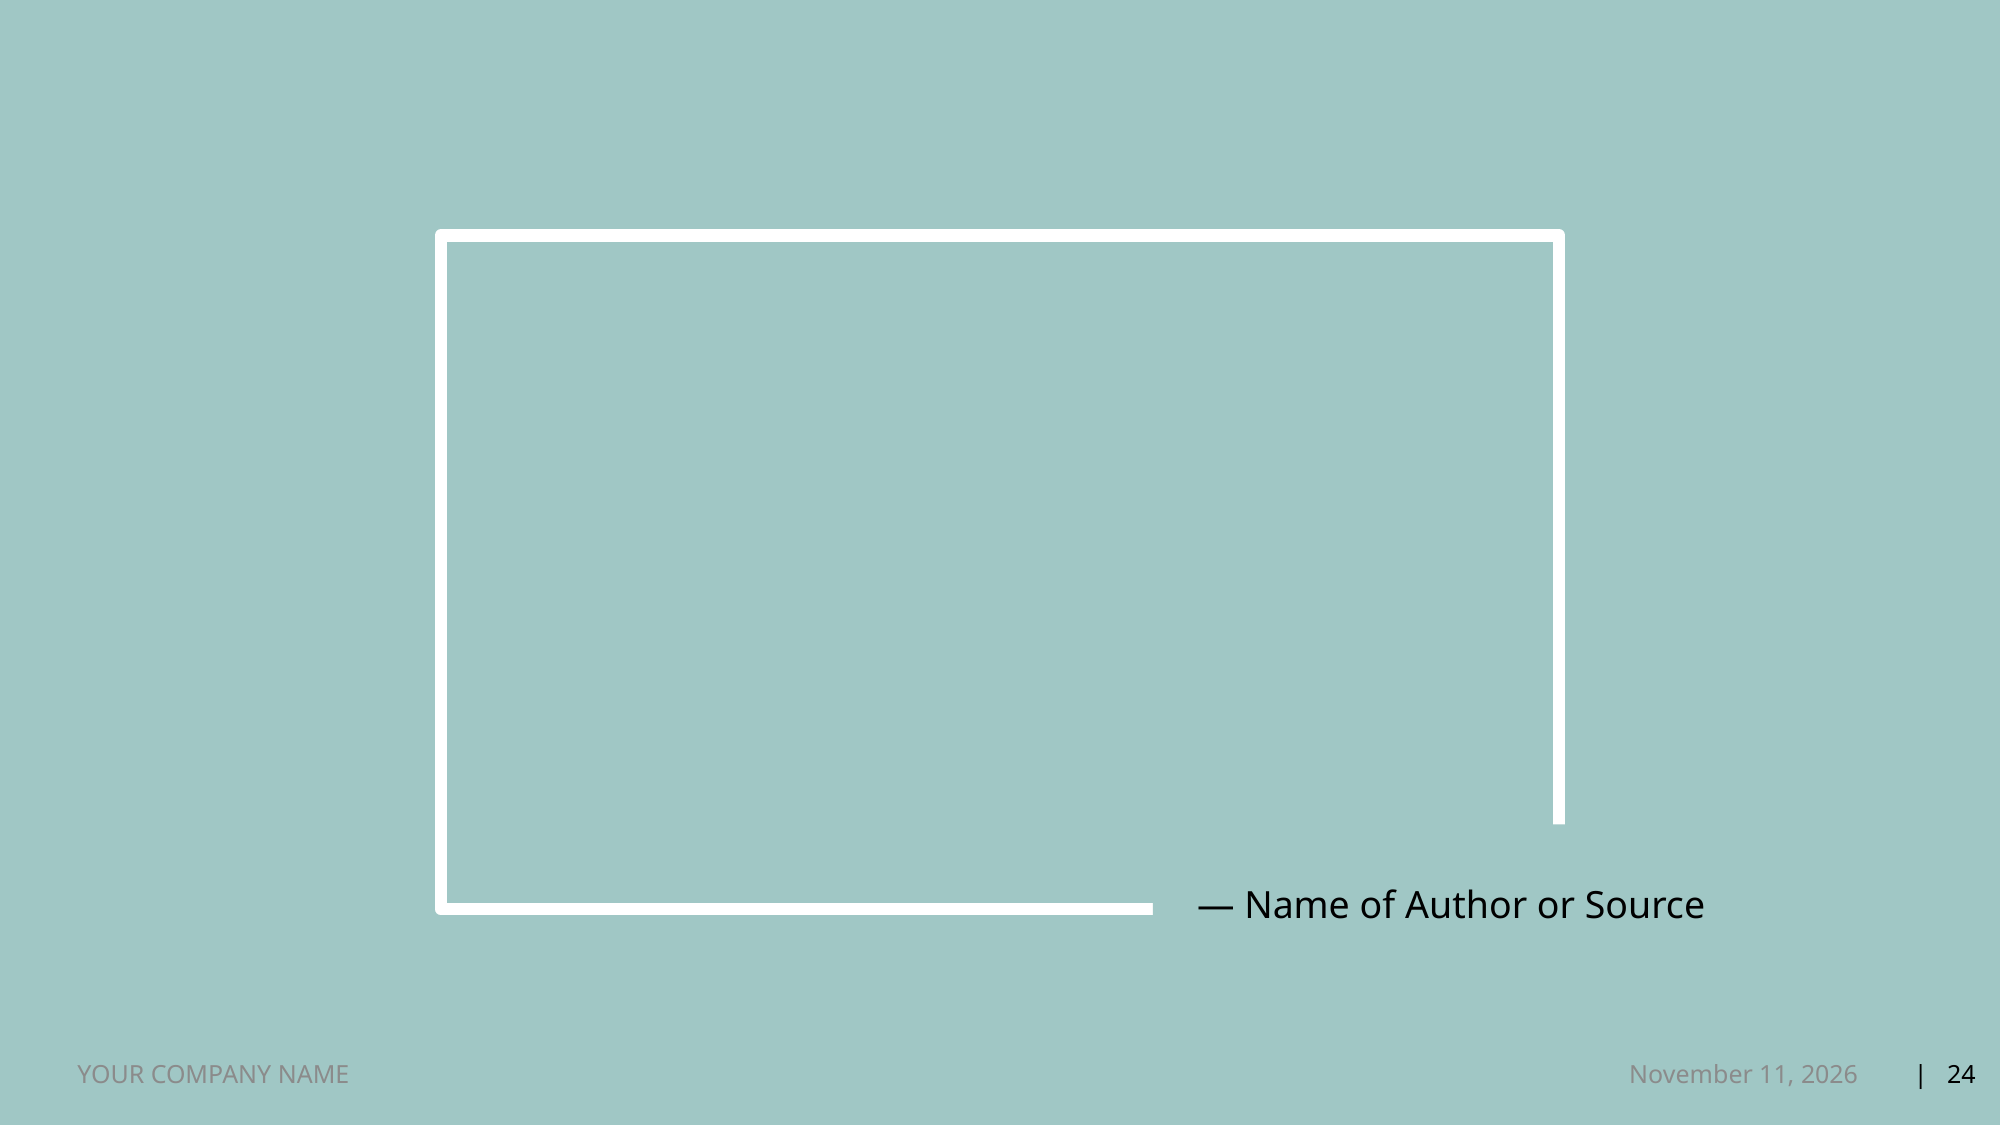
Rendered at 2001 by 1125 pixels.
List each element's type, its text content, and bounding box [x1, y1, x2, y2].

slide_number | 24 [1890, 1046, 1991, 1106]
footer YOUR COMPANY NAME [62, 1046, 798, 1106]
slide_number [1365, 1046, 1874, 1106]
